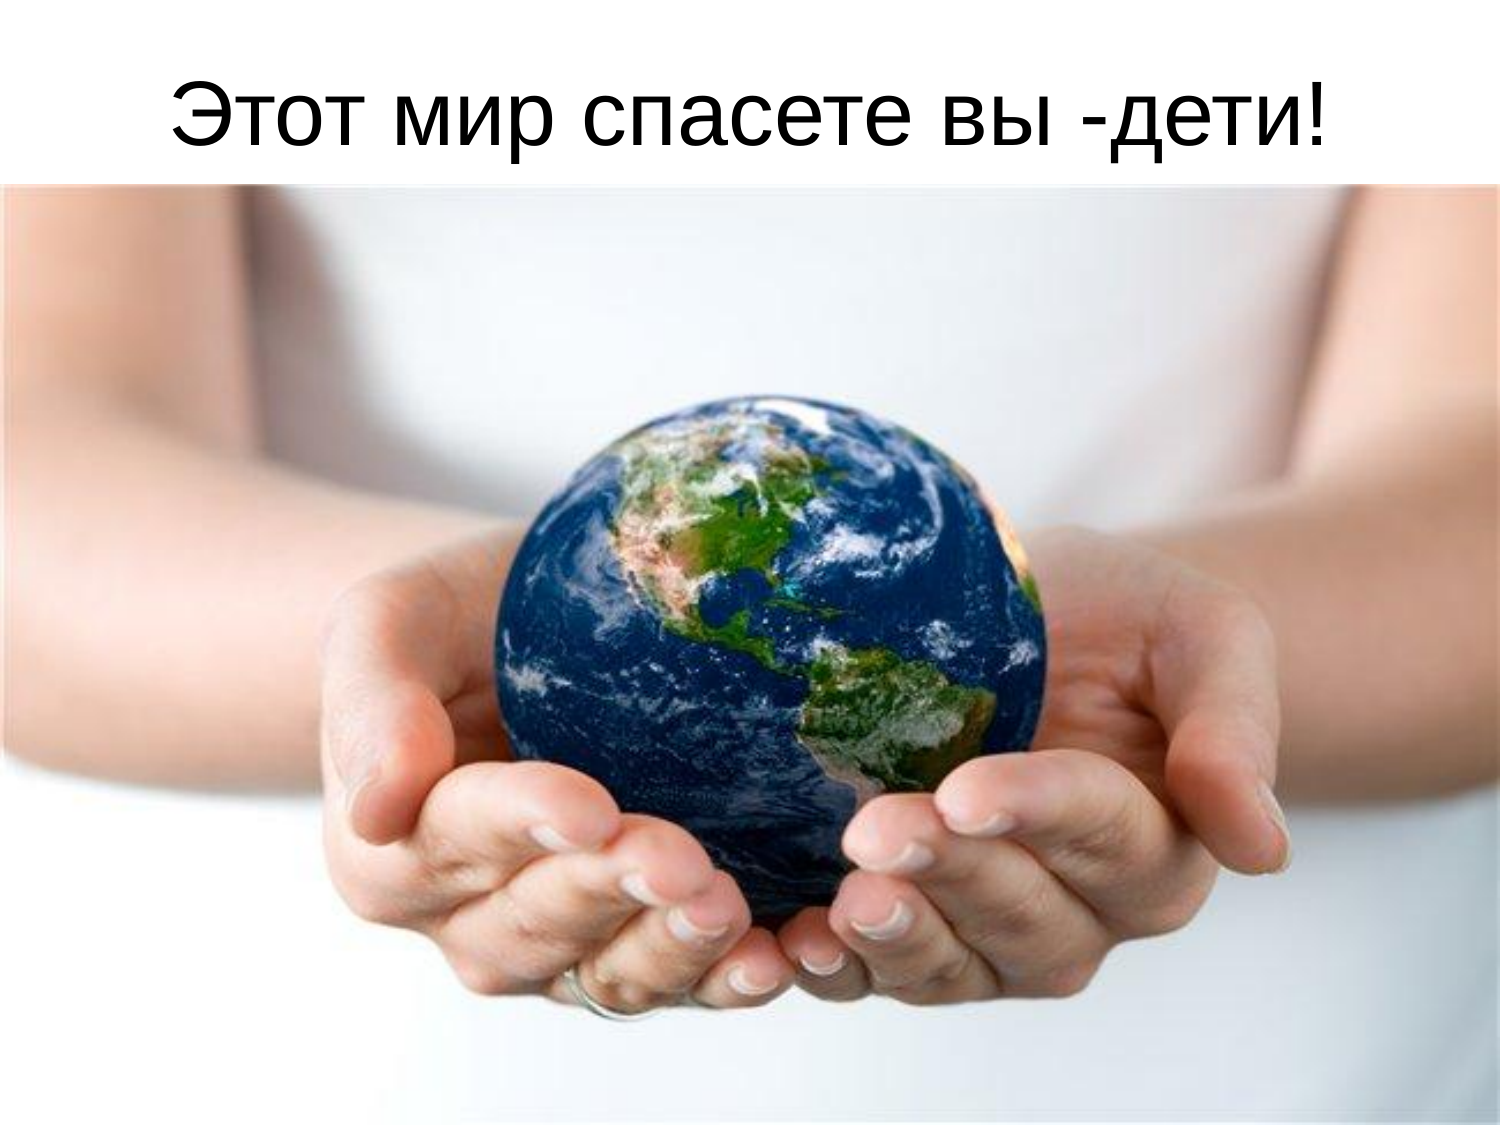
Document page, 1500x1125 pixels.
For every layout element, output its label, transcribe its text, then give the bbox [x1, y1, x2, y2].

picture [0, 184, 1500, 1125]
title Этот мир спасете вы -дети! [75, 45, 1425, 173]
